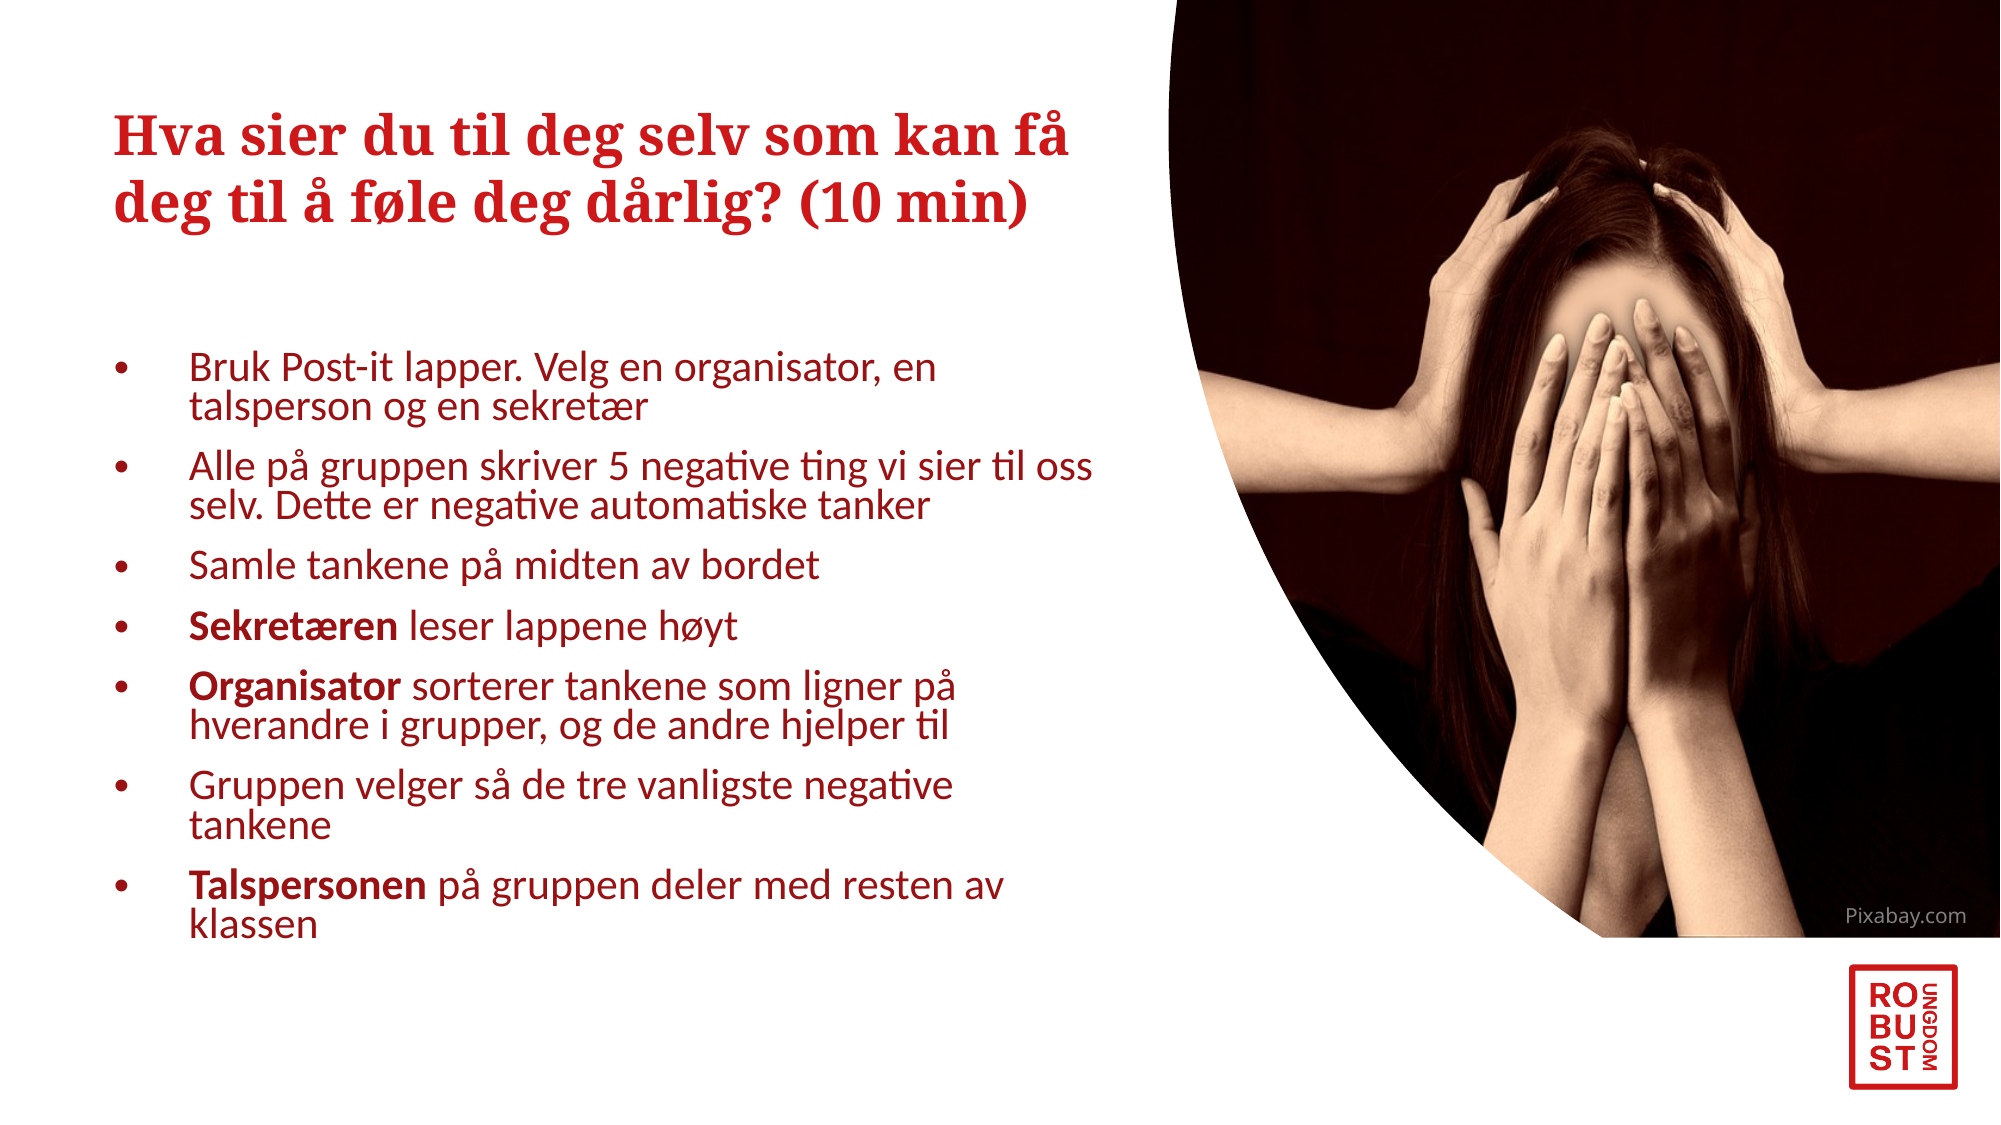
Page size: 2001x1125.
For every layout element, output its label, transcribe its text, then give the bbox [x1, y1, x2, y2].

list Bruk Post-it lapper. Velg en organisator, en talsperson og en sekretær Alle på gruppen skriver 5 negative ting vi sier til oss selv. Dette er negative automatiske tanker Samle tankene på midten av bordet Sekretæren leser lappene høyt Organisator sorterer tankene som ligner på hverandre i grupper, og de andre hjelper til Gruppen velger så de tre vanligste negative tankene Talspersonen på gruppen deler med resten av klassen [98, 342, 1110, 1056]
picture [1168, 0, 2000, 938]
title Hva sier du til deg selv som kan få deg til å føle deg dårlig? (10 min) [98, 59, 1110, 278]
picture [1849, 964, 1958, 1090]
